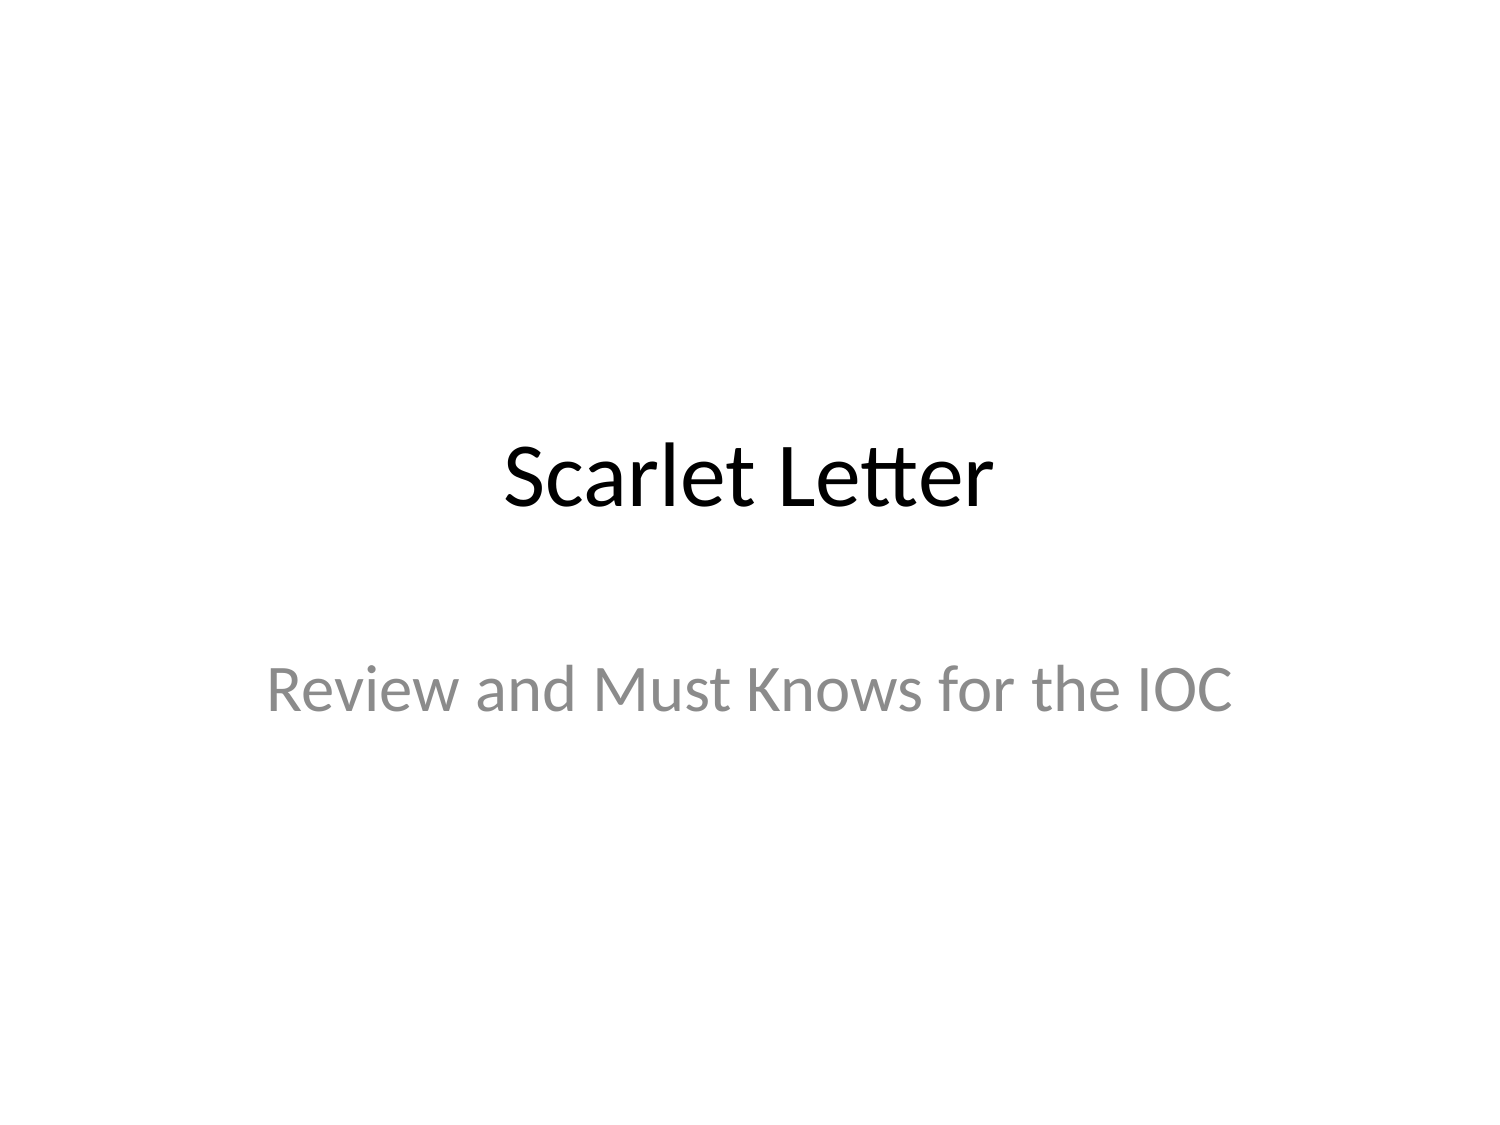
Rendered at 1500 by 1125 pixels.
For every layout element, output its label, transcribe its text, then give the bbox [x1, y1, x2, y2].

title Scarlet Letter [112, 349, 1388, 591]
subtitle Review and Must Knows for the IOC [225, 637, 1275, 925]
